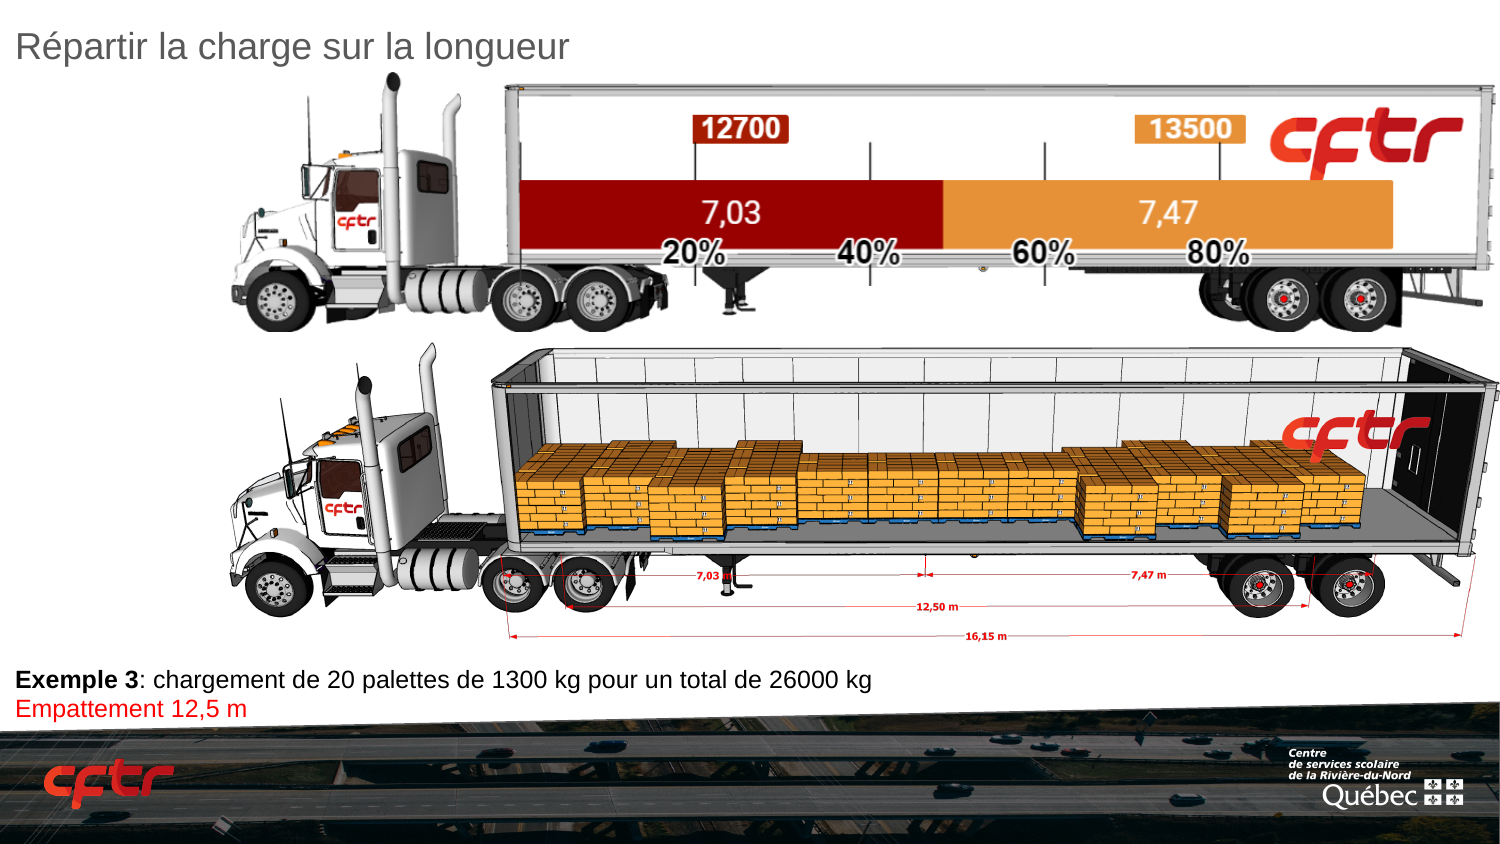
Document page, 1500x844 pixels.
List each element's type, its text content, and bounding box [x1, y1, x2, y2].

text_box Exemple 3: chargement de 20 palettes de 1300 kg pour un total de 26000 kg Empattement 12,5 m [0, 648, 890, 715]
picture [229, 342, 1500, 642]
list Répartir la charge sur la longueur [0, 0, 592, 67]
picture [224, 71, 1500, 332]
picture [0, 704, 1499, 844]
